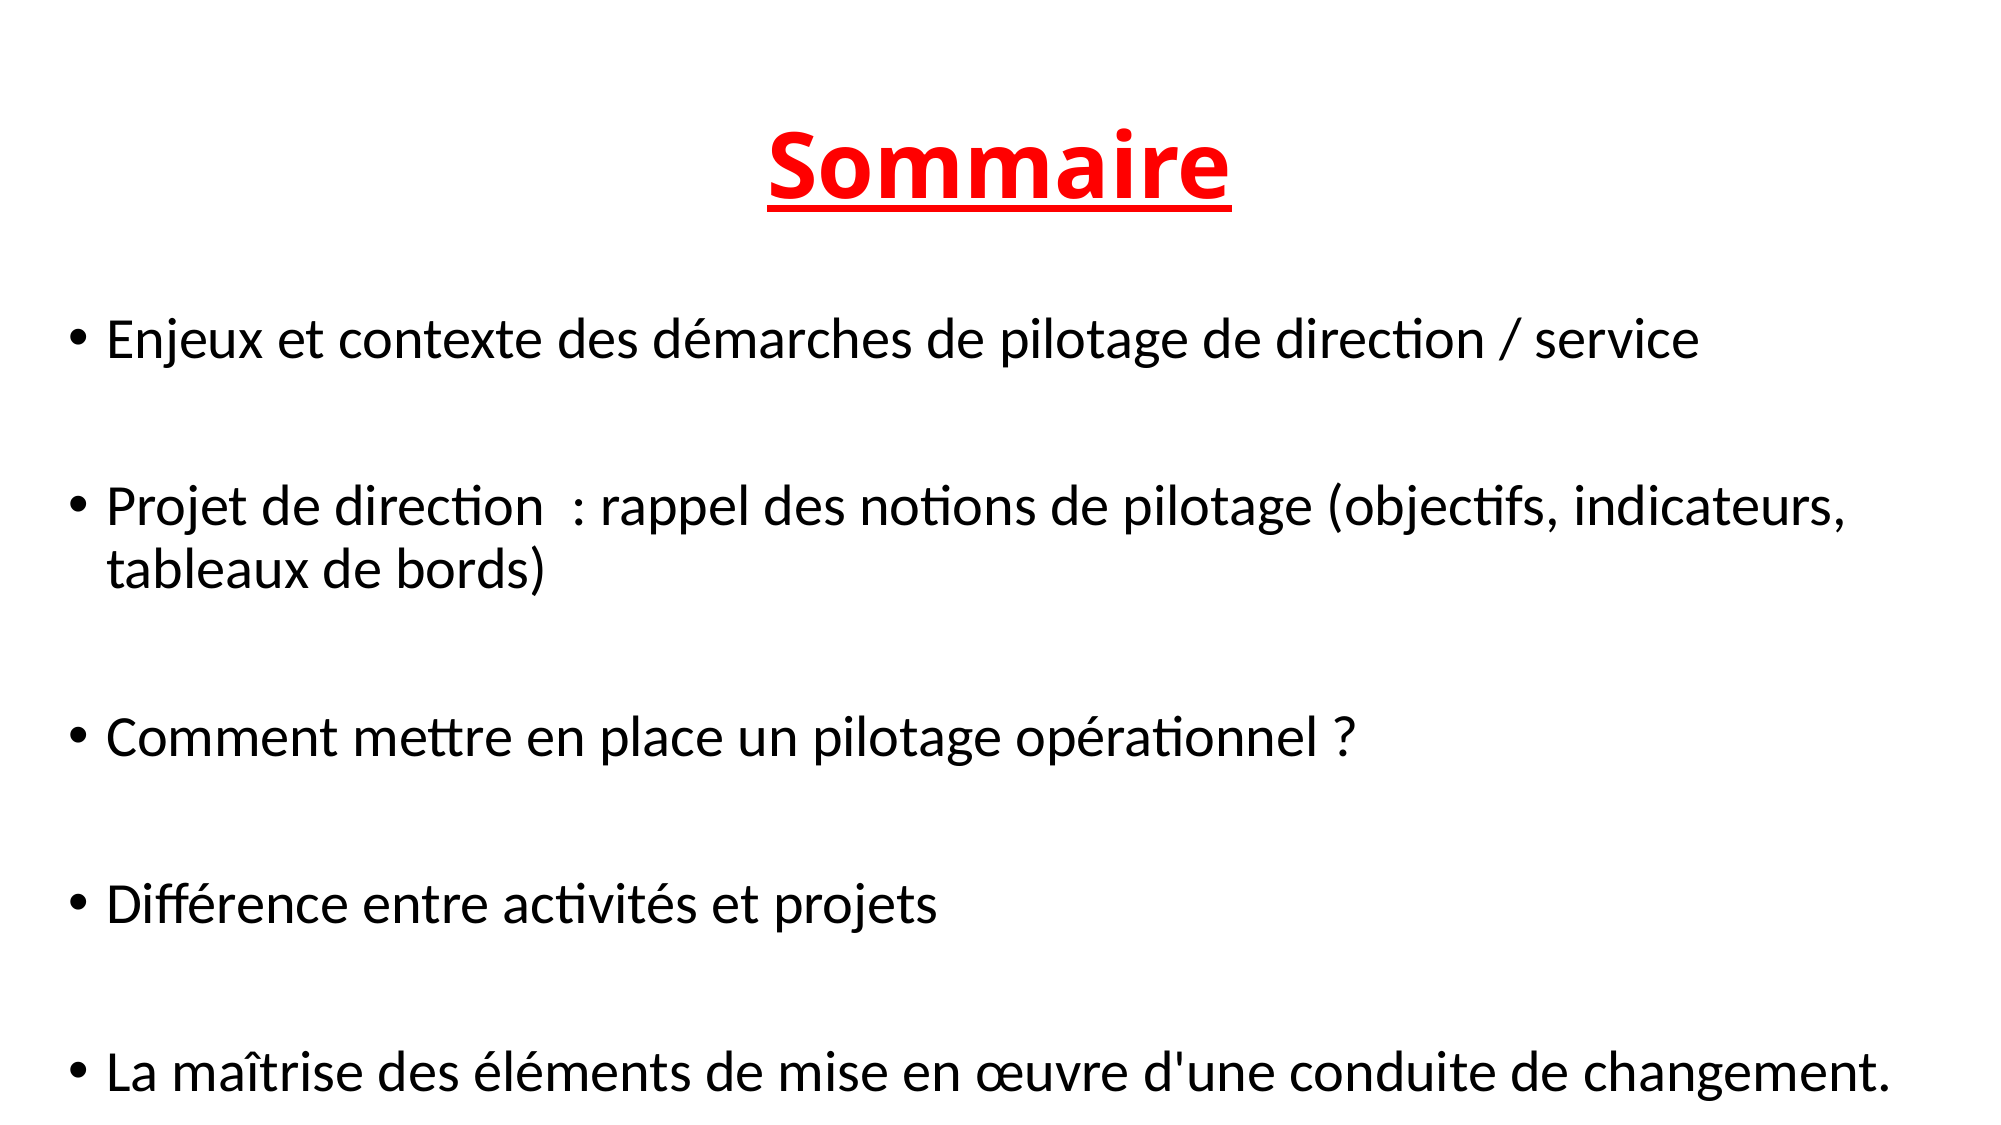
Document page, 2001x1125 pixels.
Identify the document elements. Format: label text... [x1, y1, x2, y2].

list Enjeux et contexte des démarches de pilotage de direction / service Projet de direction : rappel des notions de pilotage (objectifs, indicateurs, tableaux de bords) Comment mettre en place un pilotage opérationnel ? Différence entre activités et projets La maîtrise des éléments de mise en œuvre d'une conduite de changement. [53, 300, 2000, 1125]
title Sommaire [137, 59, 1863, 278]
